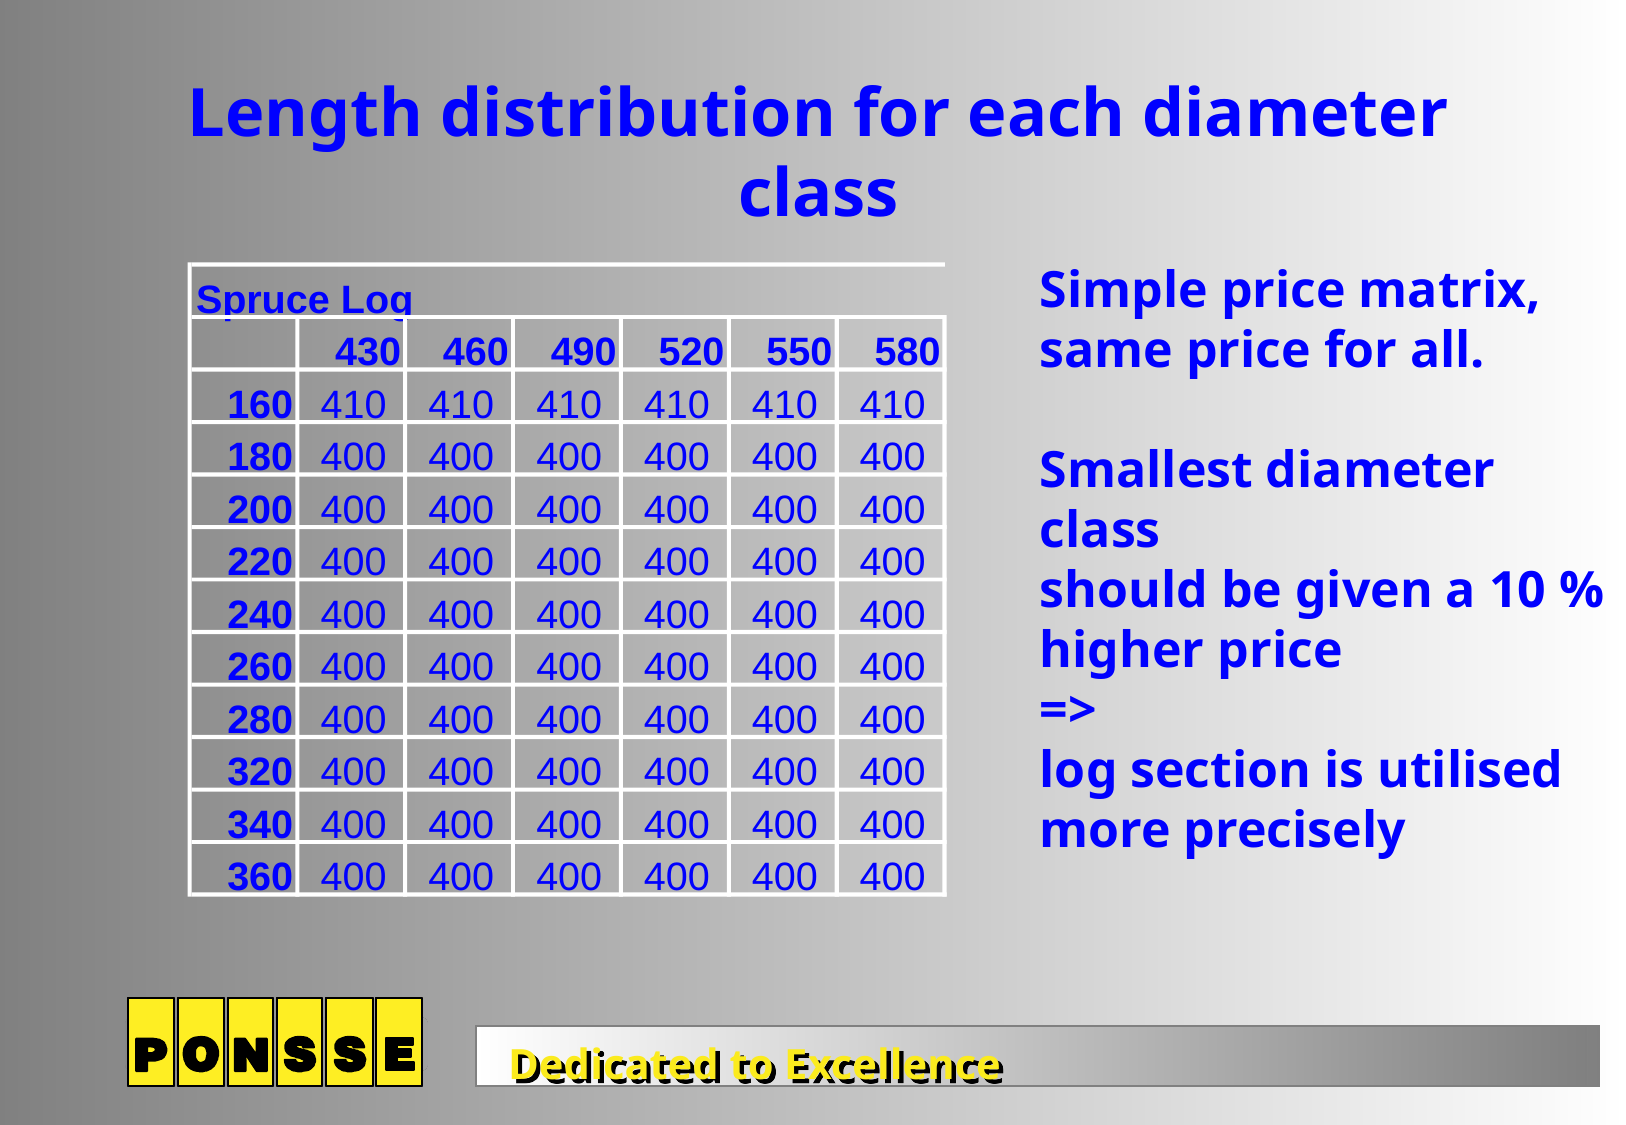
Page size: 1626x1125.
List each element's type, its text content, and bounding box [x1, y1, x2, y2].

text_box Simple price matrix, same price for all. Smallest diameter class should be given a 10 % higher price => log section is utilised more precisely [1024, 249, 1625, 865]
text_box Length distribution for each diameter class [137, 62, 1500, 238]
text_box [187, 262, 947, 899]
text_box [125, 998, 428, 1087]
text_box [476, 1026, 1587, 1087]
text_box Dedicated to Excellence [492, 1029, 1017, 1096]
